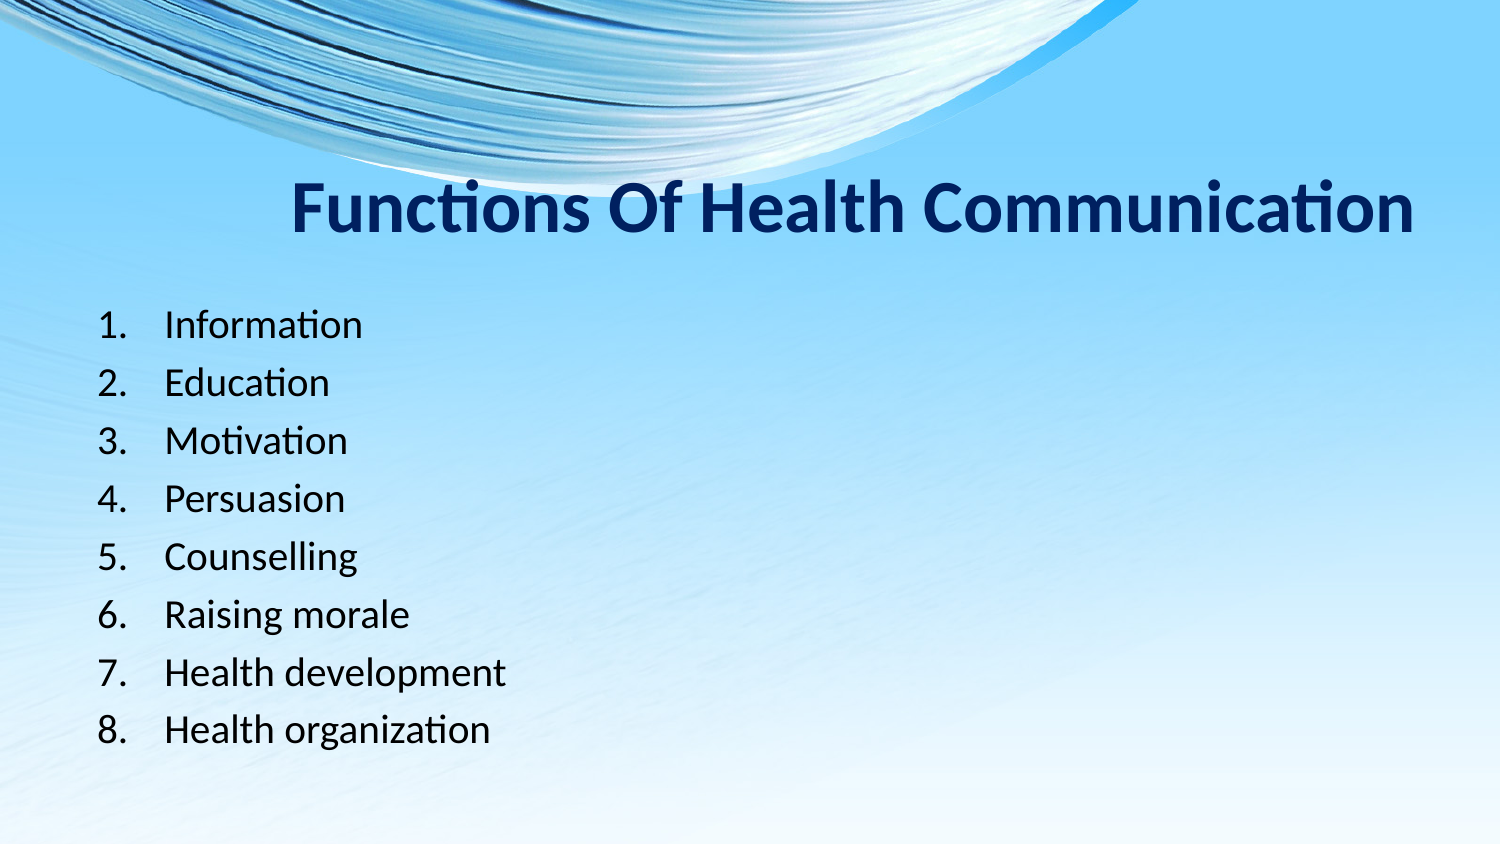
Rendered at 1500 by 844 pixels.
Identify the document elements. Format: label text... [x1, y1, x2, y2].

title Functions Of Health Communication [82, 131, 1432, 273]
picture [0, 0, 1500, 844]
list Information Education Motivation Persuasion Counselling Raising morale Health development Health organization [82, 290, 1432, 764]
